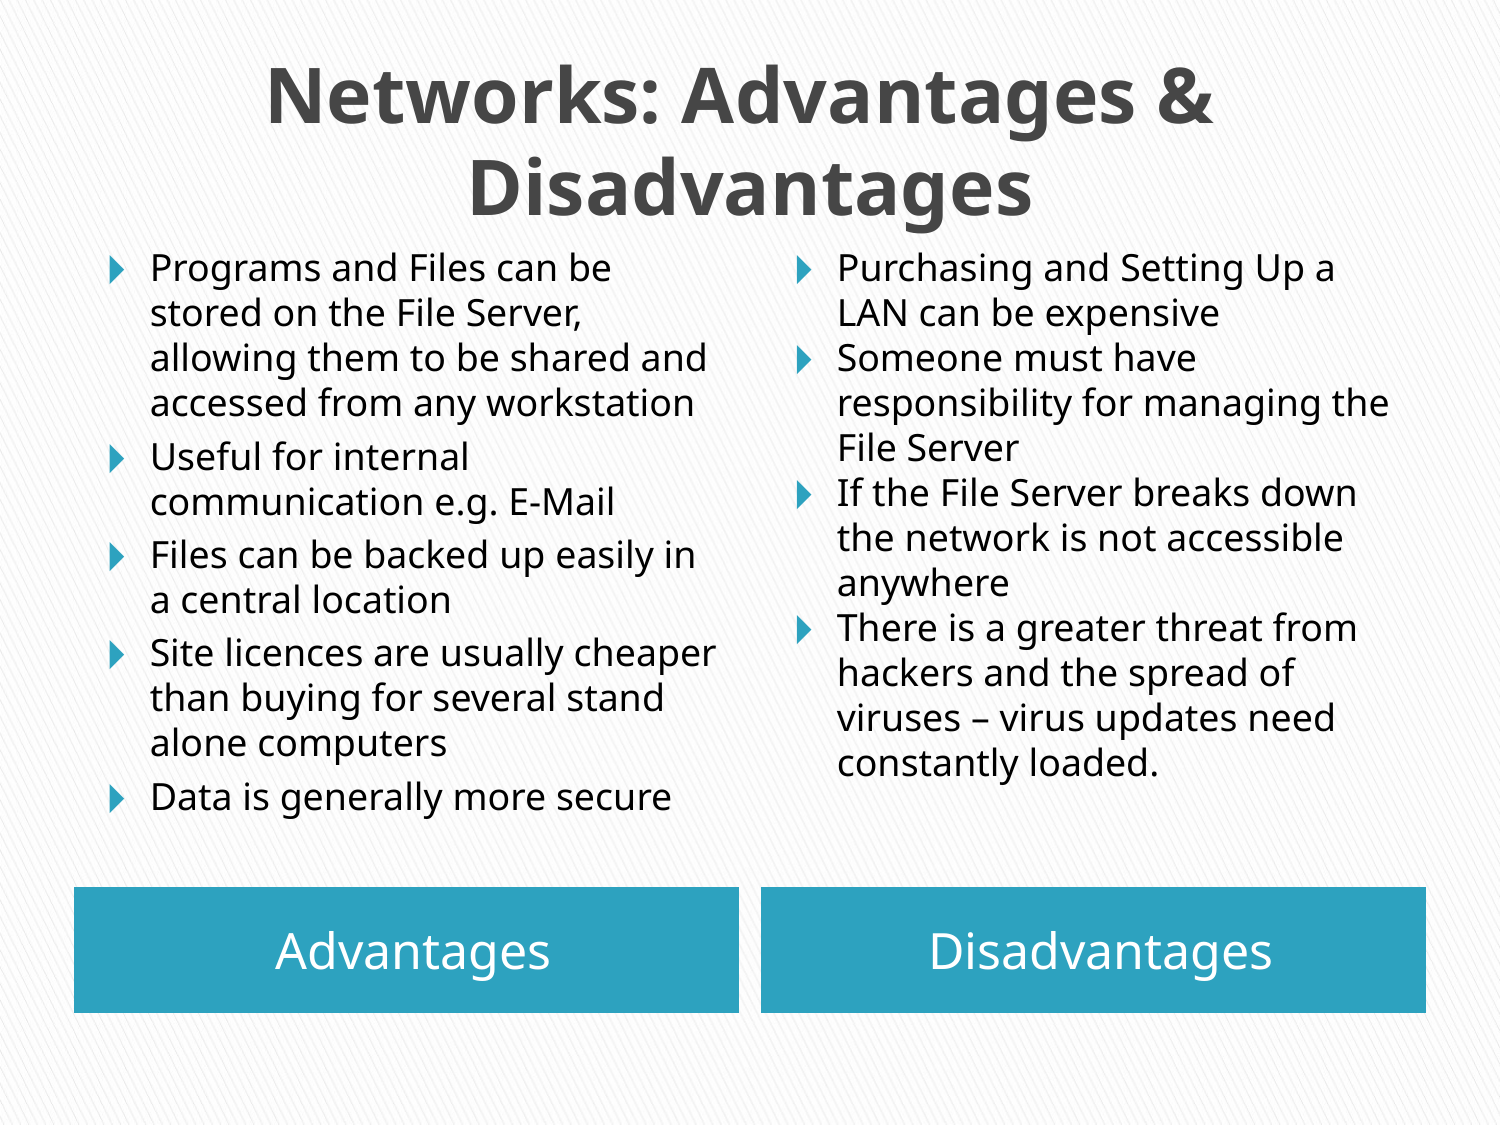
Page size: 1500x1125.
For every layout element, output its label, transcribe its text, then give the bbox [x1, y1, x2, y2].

list Disadvantages [761, 887, 1426, 1013]
picture [0, 0, 1500, 1125]
title Networks: Advantages & Disadvantages [75, 44, 1425, 233]
list Purchasing and Setting Up a LAN can be expensive Someone must have responsibility for managing the File Server If the File Server breaks down the network is not accessible anywhere There is a greater threat from hackers and the spread of viruses – virus updates need constantly loaded. [761, 236, 1425, 884]
list Programs and Files can be stored on the File Server, allowing them to be shared and accessed from any workstation Useful for internal communication e.g. E-Mail Files can be backed up easily in a central location Site licences are usually cheaper than buying for several stand alone computers Data is generally more secure [75, 236, 738, 884]
list Advantages [74, 887, 739, 1013]
